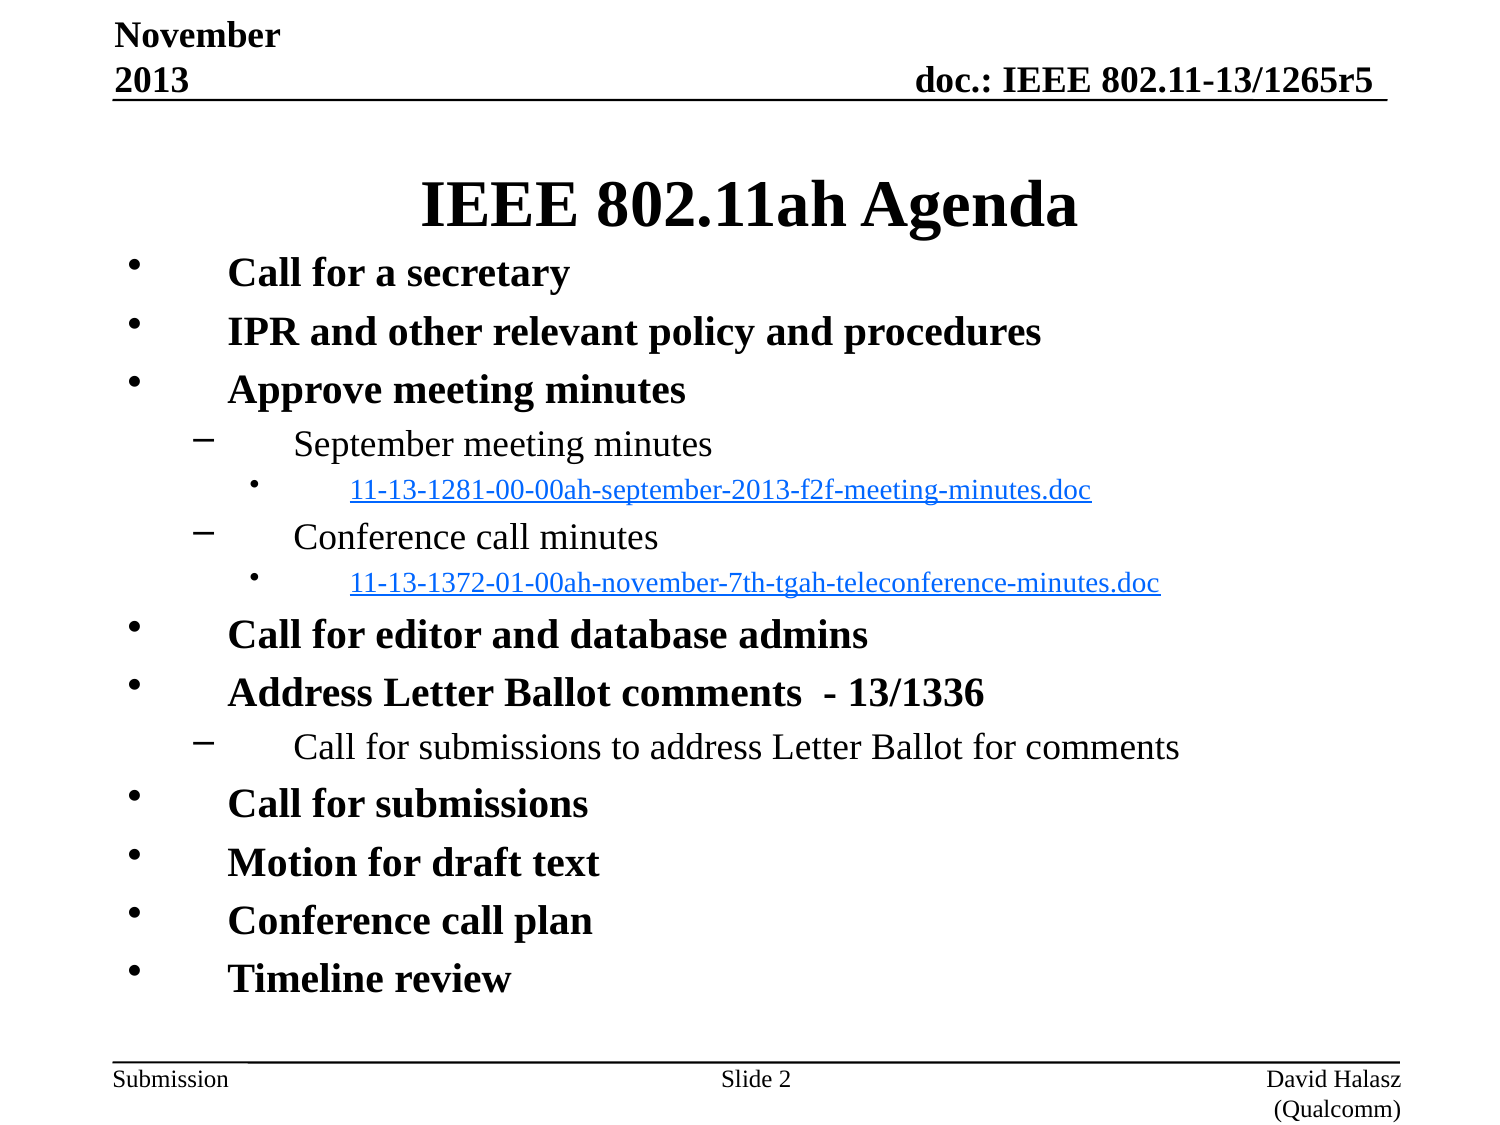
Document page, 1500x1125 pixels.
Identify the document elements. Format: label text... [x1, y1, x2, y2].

title IEEE 802.11ah Agenda [112, 112, 1388, 237]
list Call for a secretary IPR and other relevant policy and procedures Approve meeting minutes September meeting minutes 11-13-1281-00-00ah-september-2013-f2f-meeting-minutes.doc Conference call minutes 11-13-1372-01-00ah-november-7th-tgah-teleconference-minutes.doc Call for editor and database admins Address Letter Ballot comments - 13/1336 Call for submissions to address Letter Ballot for comments Call for submissions Motion for draft text Conference call plan Timeline review [112, 237, 1388, 1026]
footer David Halasz (Qualcomm) [1264, 1061, 1402, 1093]
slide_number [114, 54, 333, 101]
slide_number Slide 2 [712, 1061, 800, 1093]
